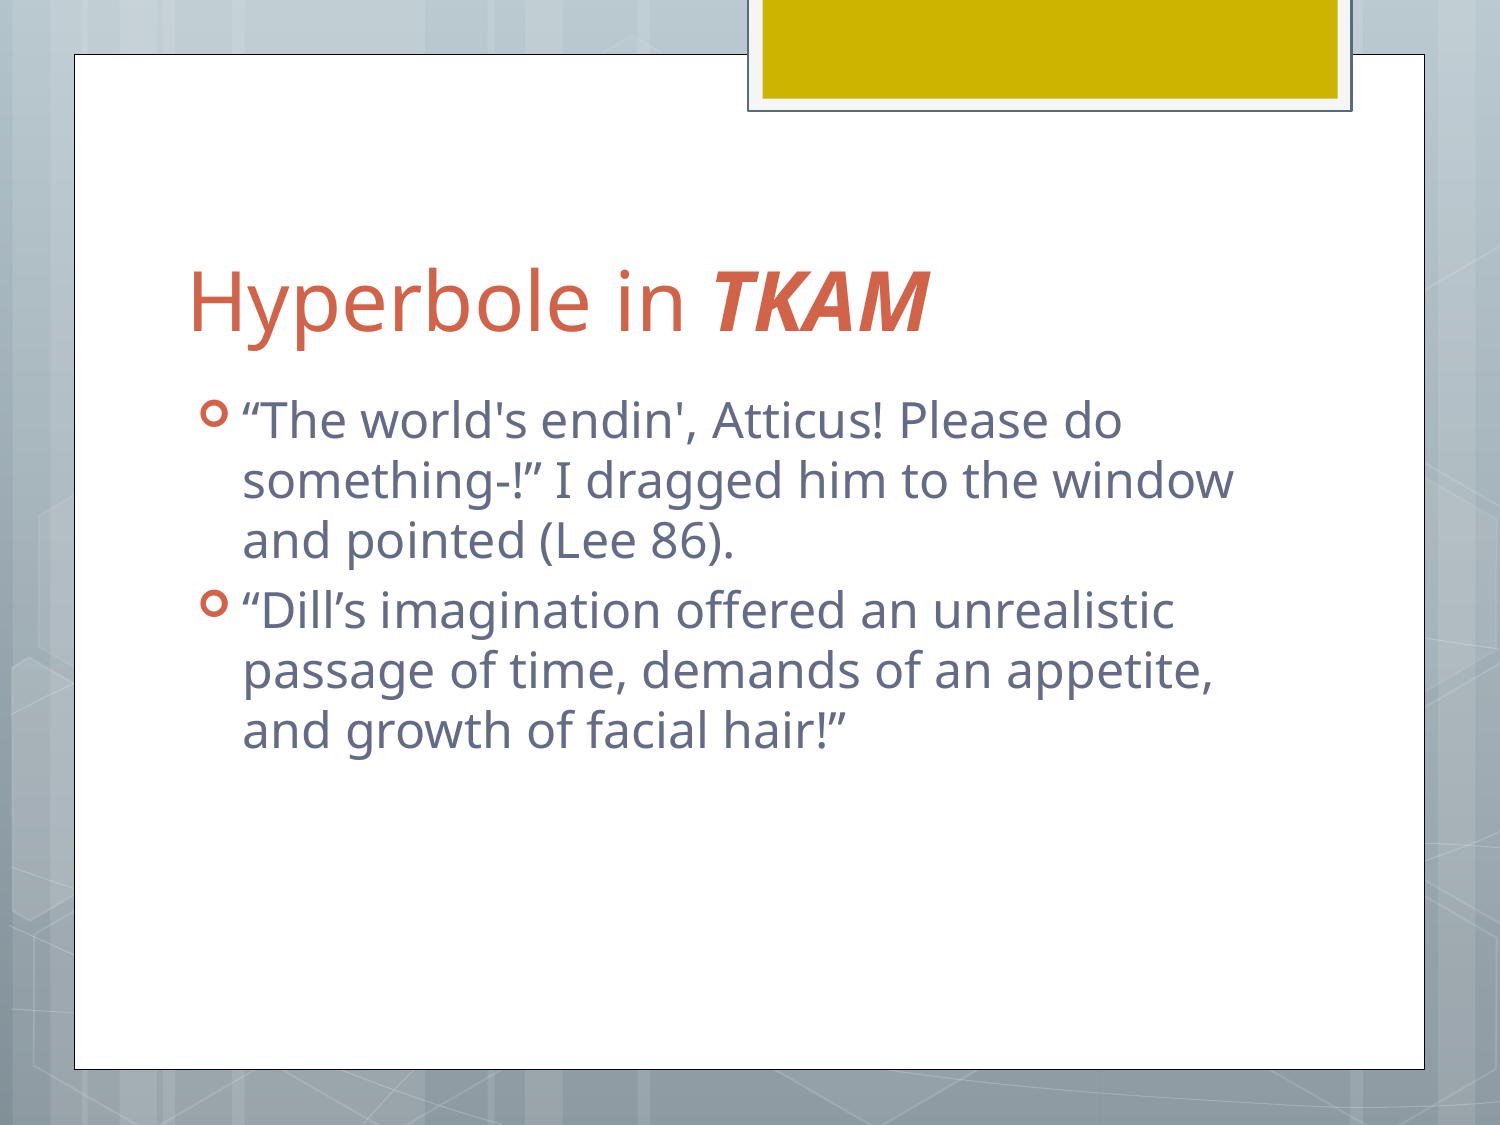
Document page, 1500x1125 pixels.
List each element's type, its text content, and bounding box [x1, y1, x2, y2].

title Hyperbole in TKAM [171, 168, 1324, 357]
list “The world's endin', Atticus! Please do something-!” I dragged him to the window and pointed (Lee 86). “Dill’s imagination offered an unrealistic passage of time, demands of an appetite, and growth of facial hair!” [171, 381, 1283, 957]
